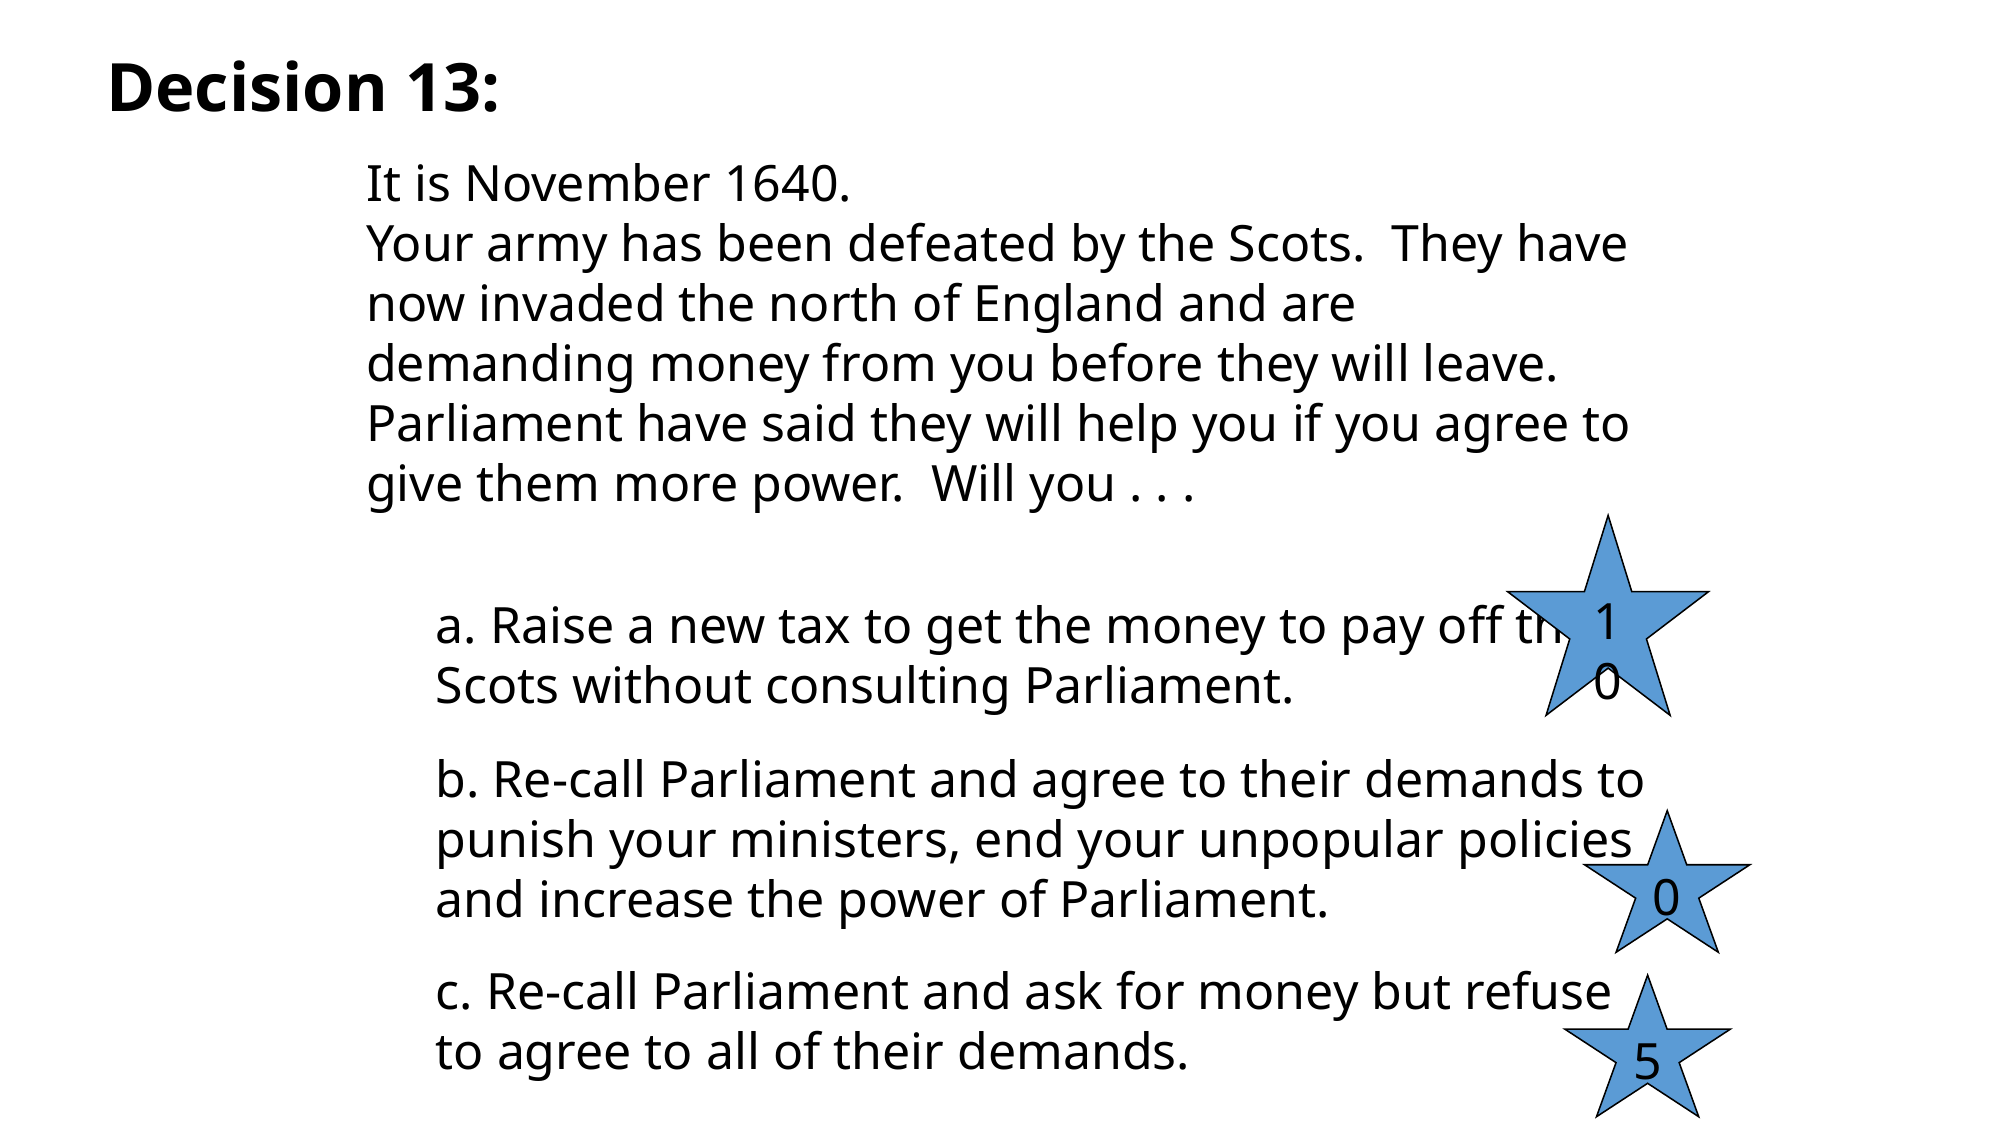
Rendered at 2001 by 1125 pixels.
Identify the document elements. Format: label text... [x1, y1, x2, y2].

text_box It is November 1640. Your army has been defeated by the Scots. They have now invaded the north of England and are demanding money from you before they will leave. Parliament have said they will help you if you agree to give them more power. Will you . . . [351, 144, 1652, 519]
text_box Decision 13: [91, 37, 516, 133]
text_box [1584, 810, 1750, 953]
text_box c. Re-call Parliament and ask for money but refuse to agree to all of their demands. [421, 952, 1662, 1088]
text_box b. Re-call Parliament and agree to their demands to punish your ministers, end your unpopular policies and increase the power of Parliament. [421, 739, 1674, 935]
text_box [1564, 975, 1731, 1117]
text_box a. Raise a new tax to get the money to pay off the Scots without consulting Parliament. [421, 586, 1615, 721]
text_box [1507, 515, 1709, 716]
